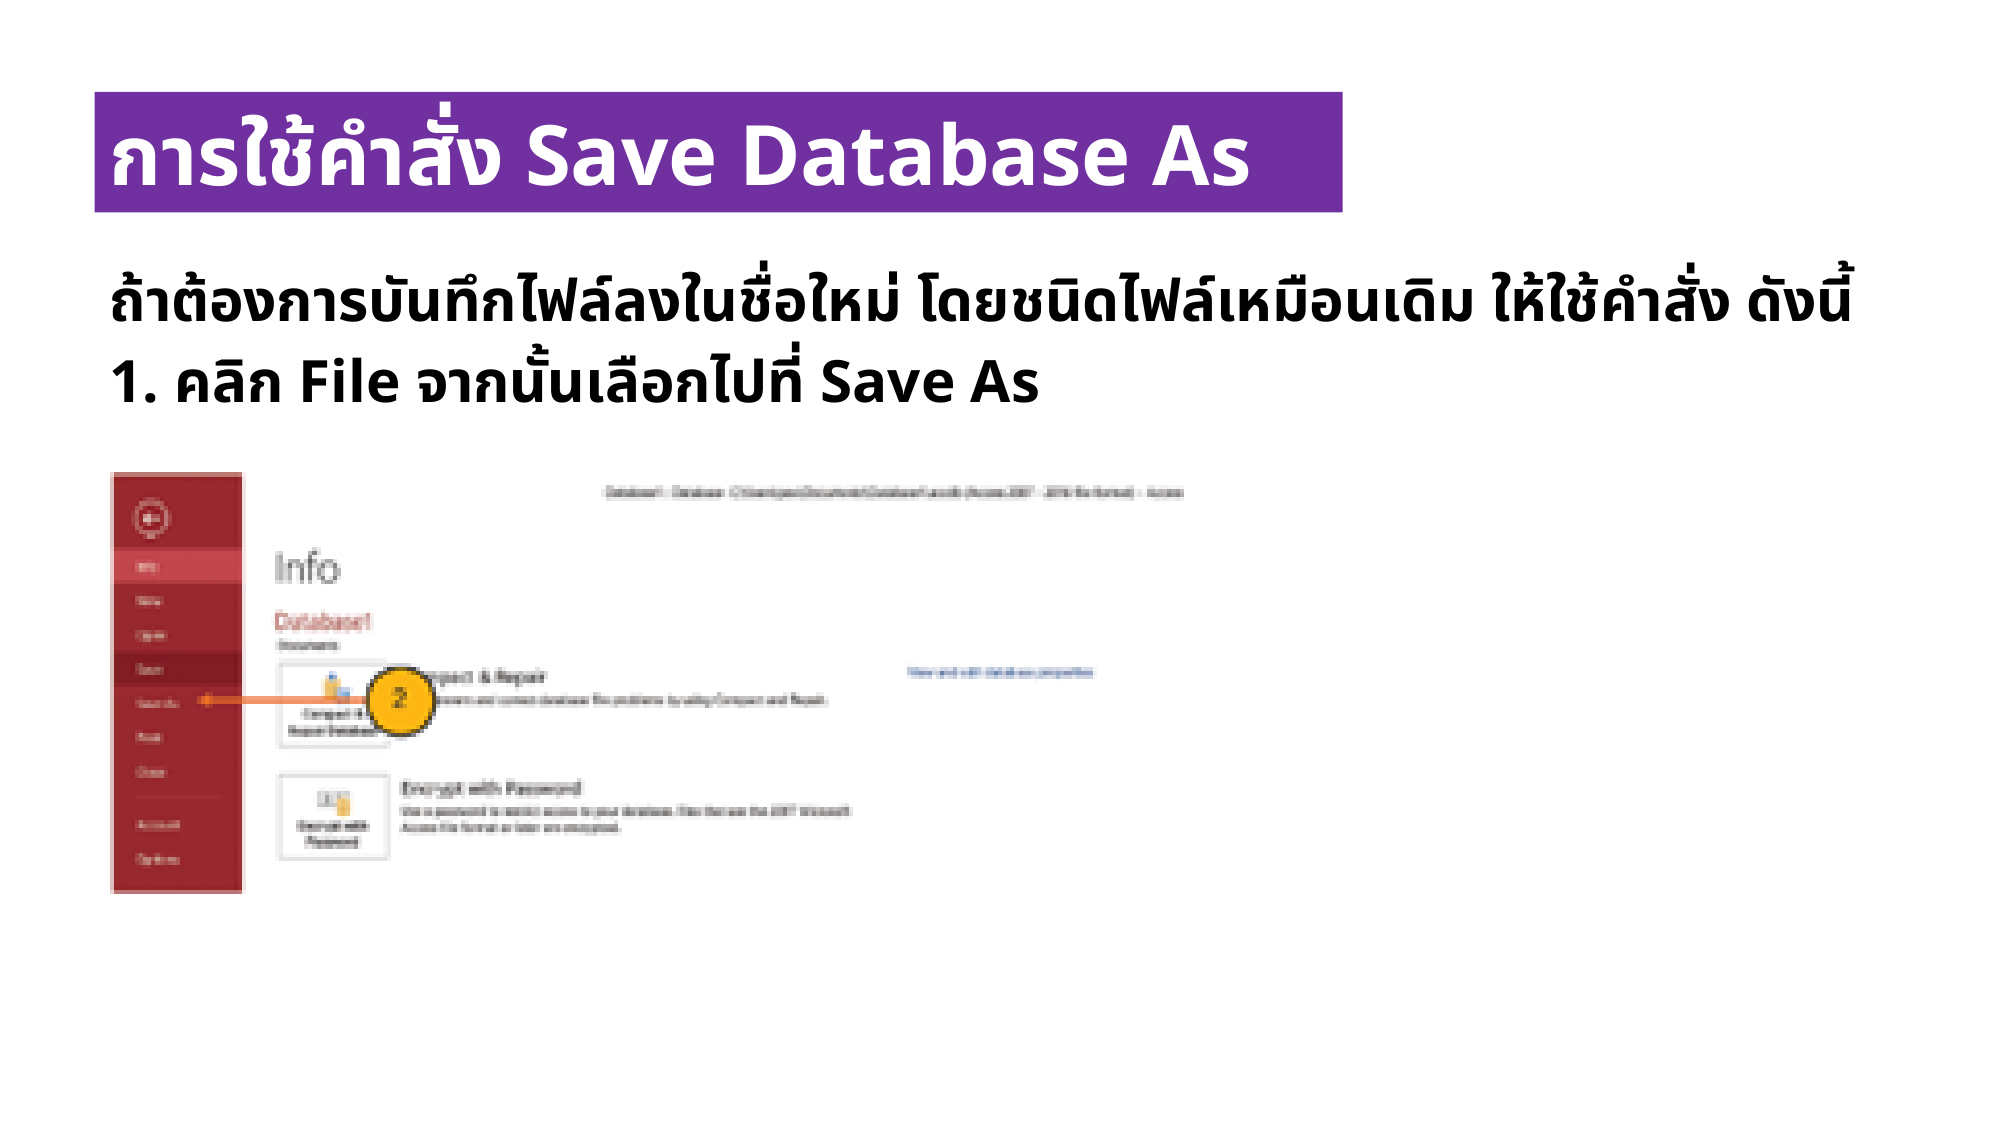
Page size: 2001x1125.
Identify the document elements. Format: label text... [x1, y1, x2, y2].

picture [94, 444, 1272, 940]
list ถ้าต้องการบันทึกไฟล์ลงในชื่อใหม่ โดยชนิดไฟล์เหมือนเดิม ให้ใช้คำสั่ง ดังนี้ 1. คลิก File จากนั้นเลือกไปที่ Save As [94, 255, 1895, 993]
text_box การใช้คำสั่ง Save Database As [94, 91, 1343, 213]
